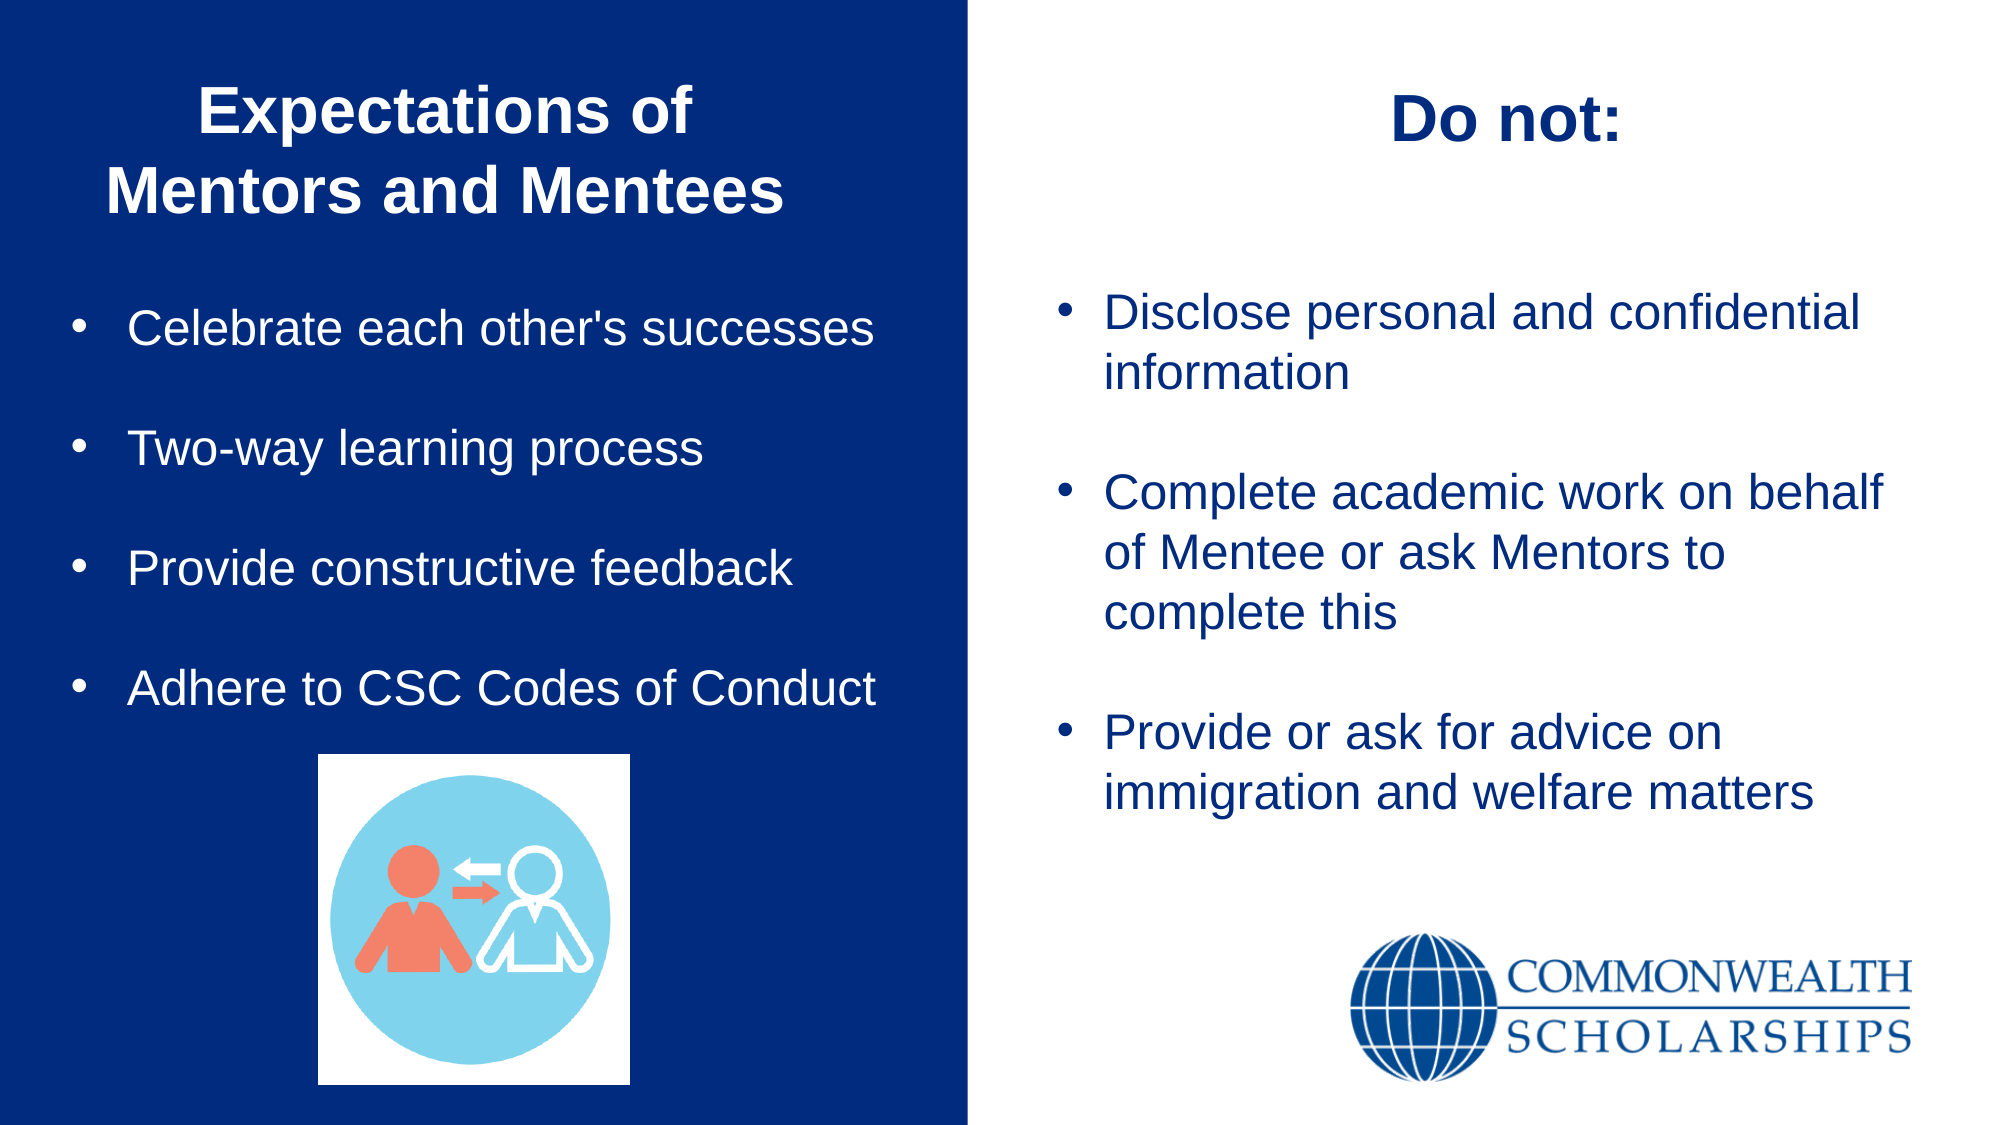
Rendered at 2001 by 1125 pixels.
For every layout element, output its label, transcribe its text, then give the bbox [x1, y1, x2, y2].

picture [1070, 297, 1908, 839]
picture [318, 754, 630, 1085]
text_box Celebrate each other's successes Two-way learning process Provide constructive feedback Adhere to CSC Codes of Conduct [55, 288, 892, 768]
text_box Disclose personal and confidential information Complete academic work on behalf of Mentee or ask Mentors to complete this Provide or ask for advice on immigration and welfare matters [1041, 271, 1926, 872]
text_box Expectations of Mentors and Mentees [75, 60, 816, 235]
picture [1347, 931, 1913, 1085]
text_box [967, 0, 2000, 1125]
text_box Do not: [1041, 63, 1991, 156]
